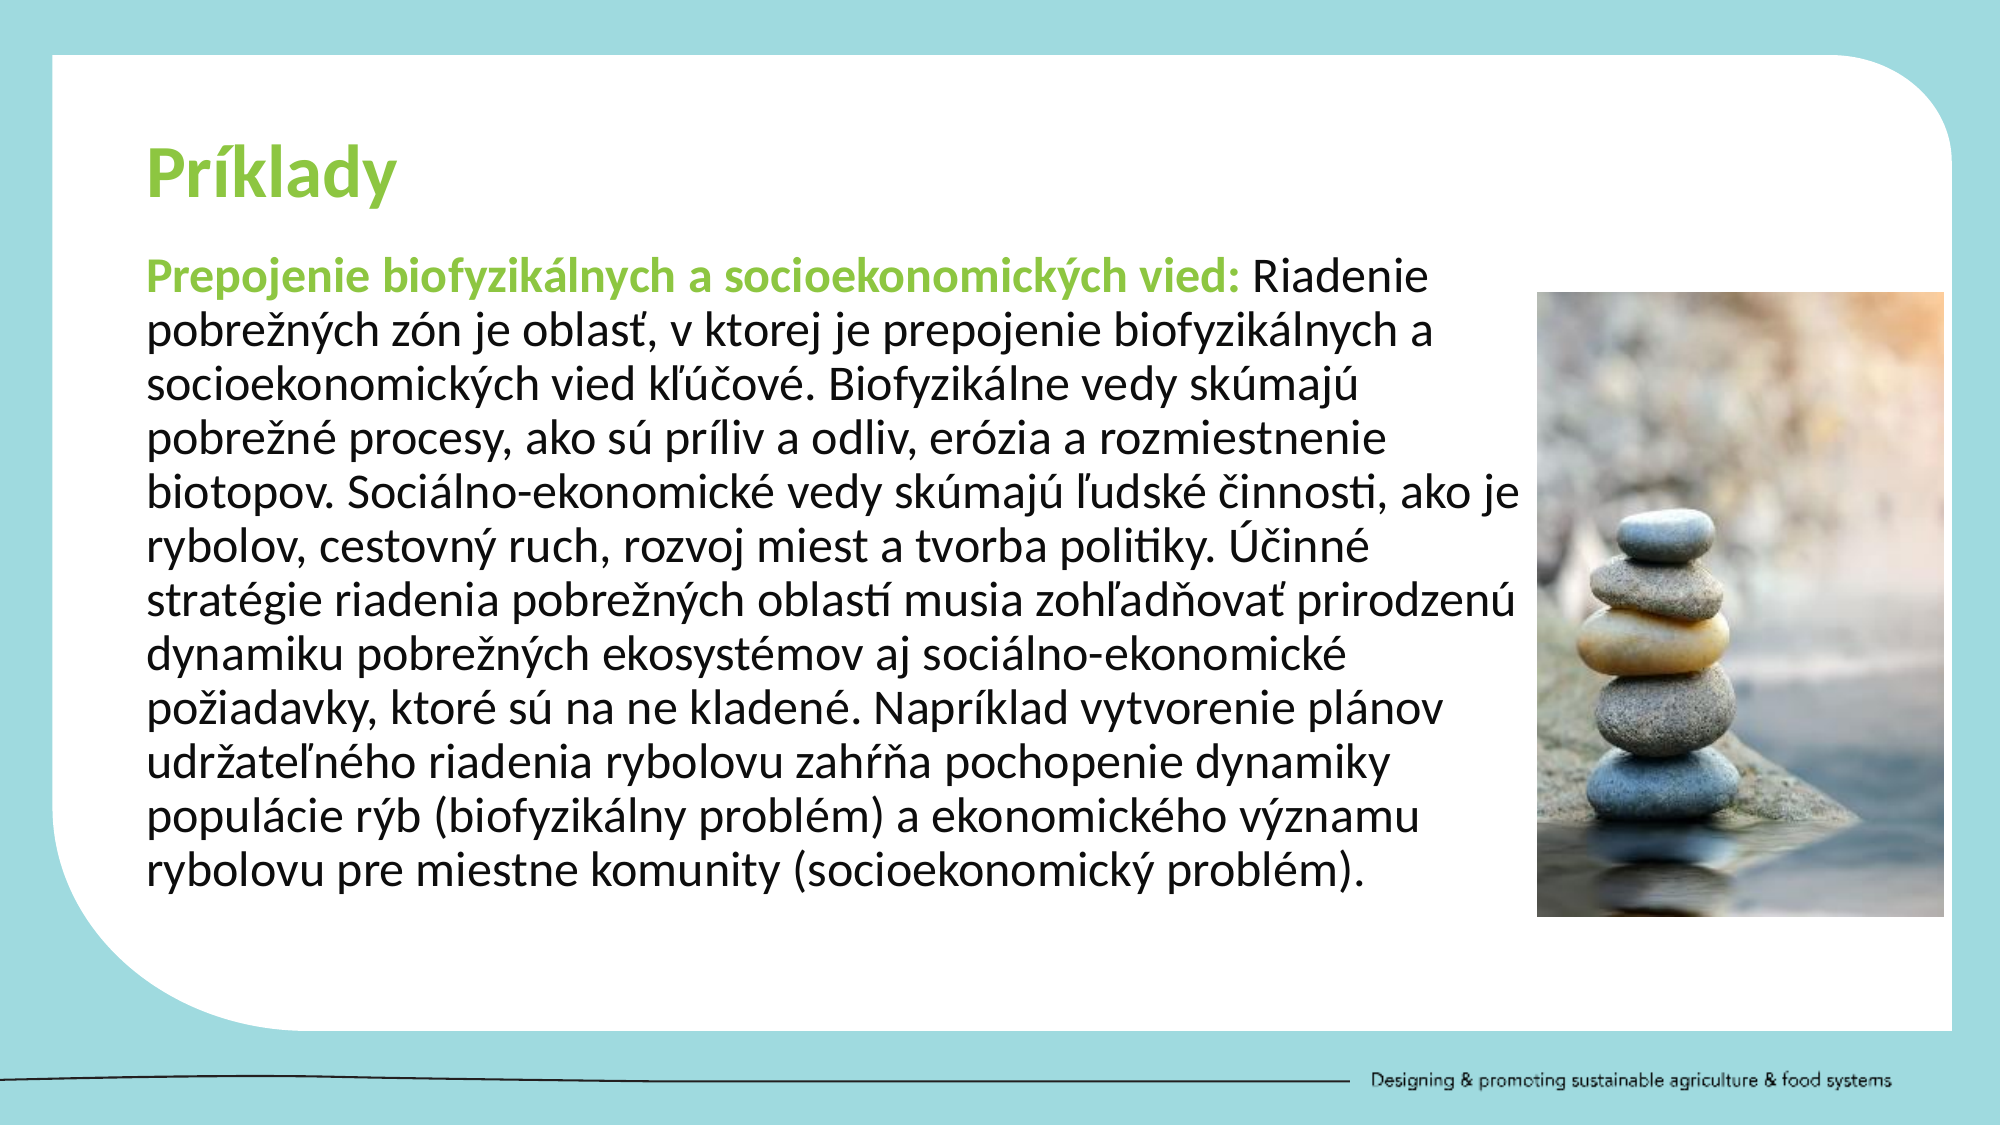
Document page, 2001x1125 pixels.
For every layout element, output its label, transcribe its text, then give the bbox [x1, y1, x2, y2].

list Príklady [130, 124, 1869, 211]
picture [1537, 292, 1945, 917]
list Prepojenie biofyzikálnych a socioekonomických vied: Riadenie pobrežných zón je oblasť, v ktorej je prepojenie biofyzikálnych a socioekonomických vied kľúčové. Biofyzikálne vedy skúmajú pobrežné procesy, ako sú príliv a odliv, erózia a rozmiestnenie biotopov. Sociálno-ekonomické vedy skúmajú ľudské činnosti, ako je rybolov, cestovný ruch, rozvoj miest a tvorba politiky. Účinné stratégie riadenia pobrežných oblastí musia zohľadňovať prirodzenú dynamiku pobrežných ekosystémov aj sociálno-ekonomické požiadavky, ktoré sú na ne kladené. Napríklad vytvorenie plánov udržateľného riadenia rybolovu zahŕňa pochopenie dynamiky populácie rýb (biofyzikálny problém) a ekonomického významu rybolovu pre miestne komunity (socioekonomický problém). [130, 242, 1549, 968]
picture [1332, 1063, 1914, 1105]
